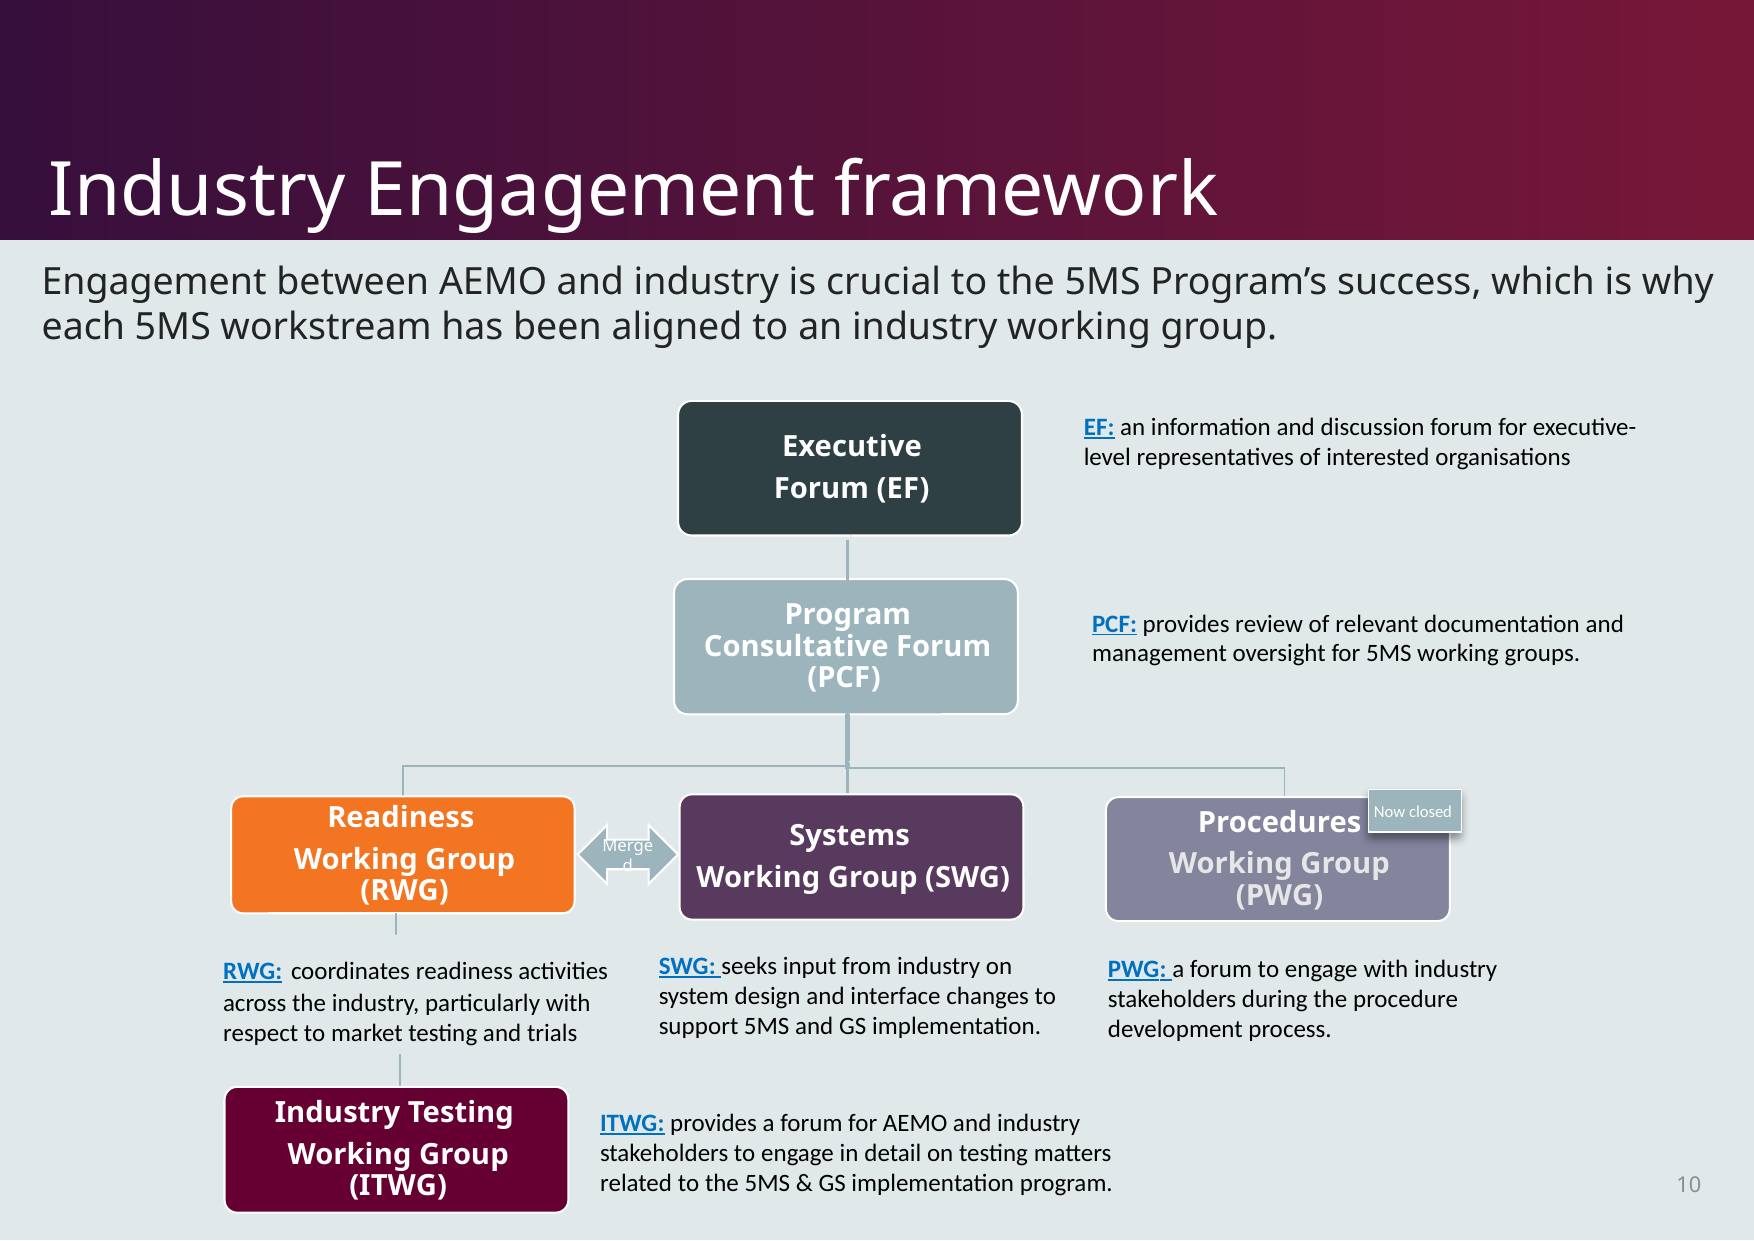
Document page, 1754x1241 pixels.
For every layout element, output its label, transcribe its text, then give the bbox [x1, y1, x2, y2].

slide_number 10 [1633, 1152, 1717, 1219]
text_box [115, 352, 1587, 1238]
text_box PCF: provides review of relevant documentation and management oversight for 5MS working groups. [1587, 599, 1687, 675]
text_box EF: an information and discussion forum for executive-level representatives of interested organisations [1587, 403, 1692, 478]
text_box Engagement between AEMO and industry is crucial to the 5MS Program’s success, which is why each 5MS workstream has been aligned to an industry working group. [26, 249, 1747, 354]
title Industry Engagement framework [33, 24, 1329, 240]
